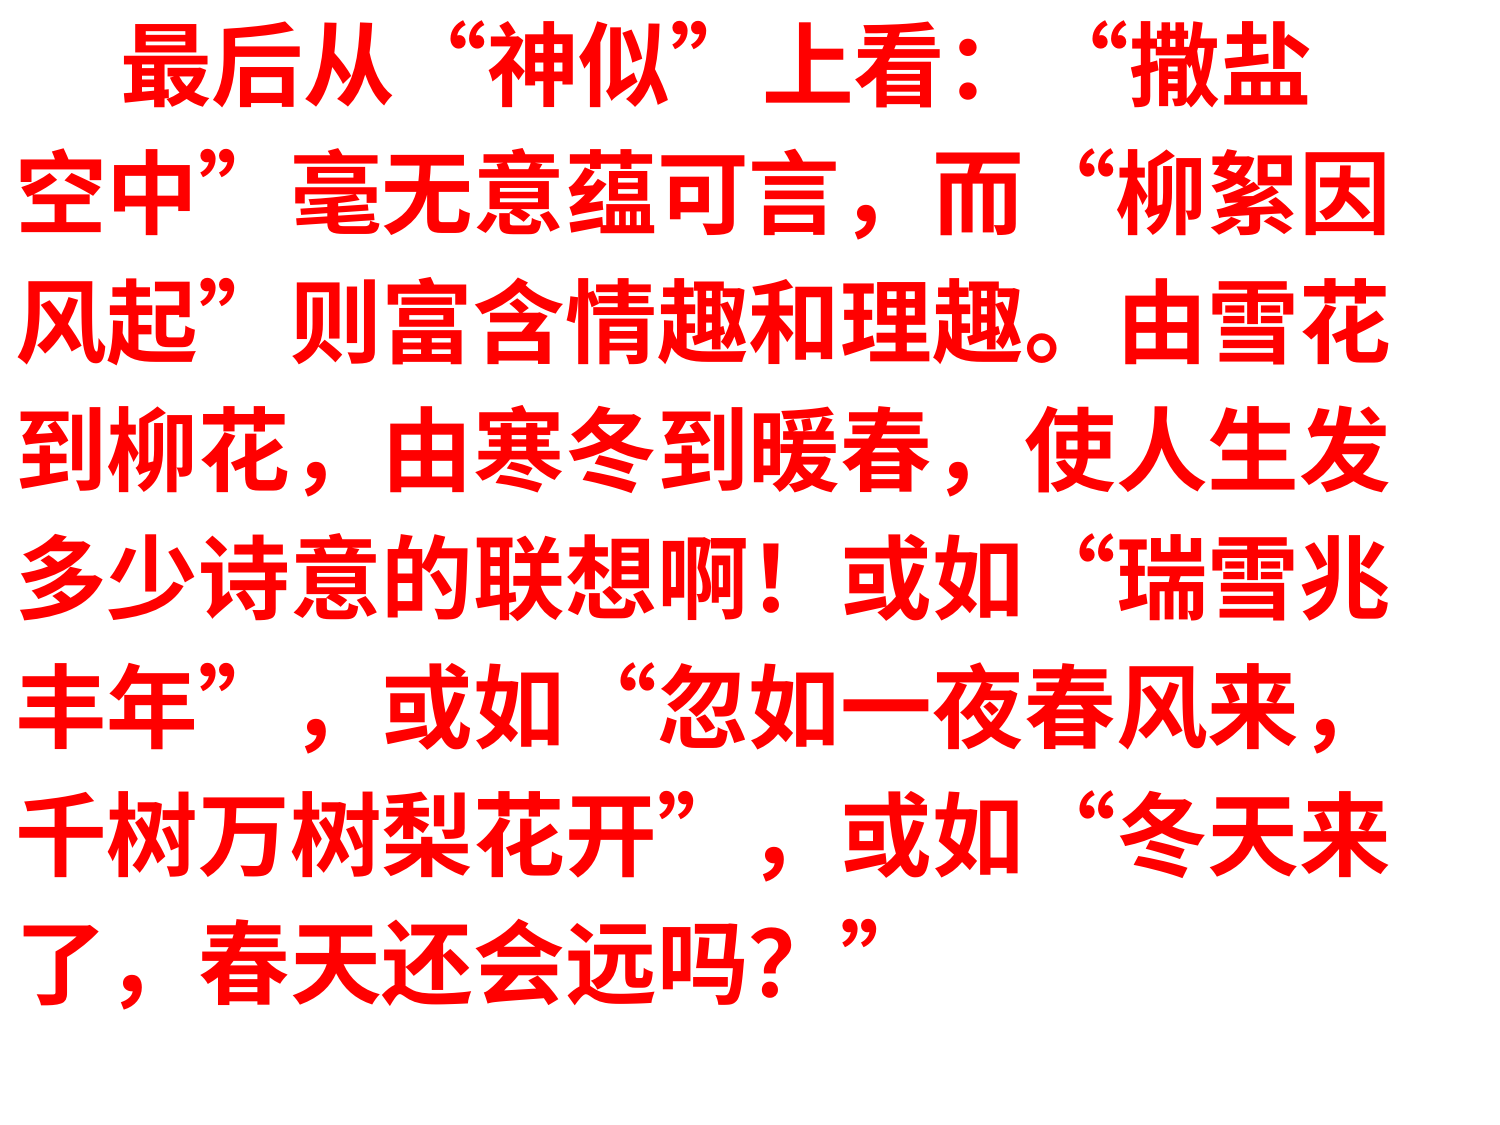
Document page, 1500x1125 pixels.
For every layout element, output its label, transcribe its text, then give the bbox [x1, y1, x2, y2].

subtitle 最后从“神似”上看：“撒盐 空中”毫无意蕴可言，而“柳絮因 风起”则富含情趣和理趣。由雪花 到柳花，由寒冬到暖春，使人生发 多少诗意的联想啊！或如“瑞雪兆 丰年”，或如“忽如一夜春风来， 千树万树梨花开”，或如“冬天来 了，春天还会远吗？” [0, 0, 1500, 1125]
